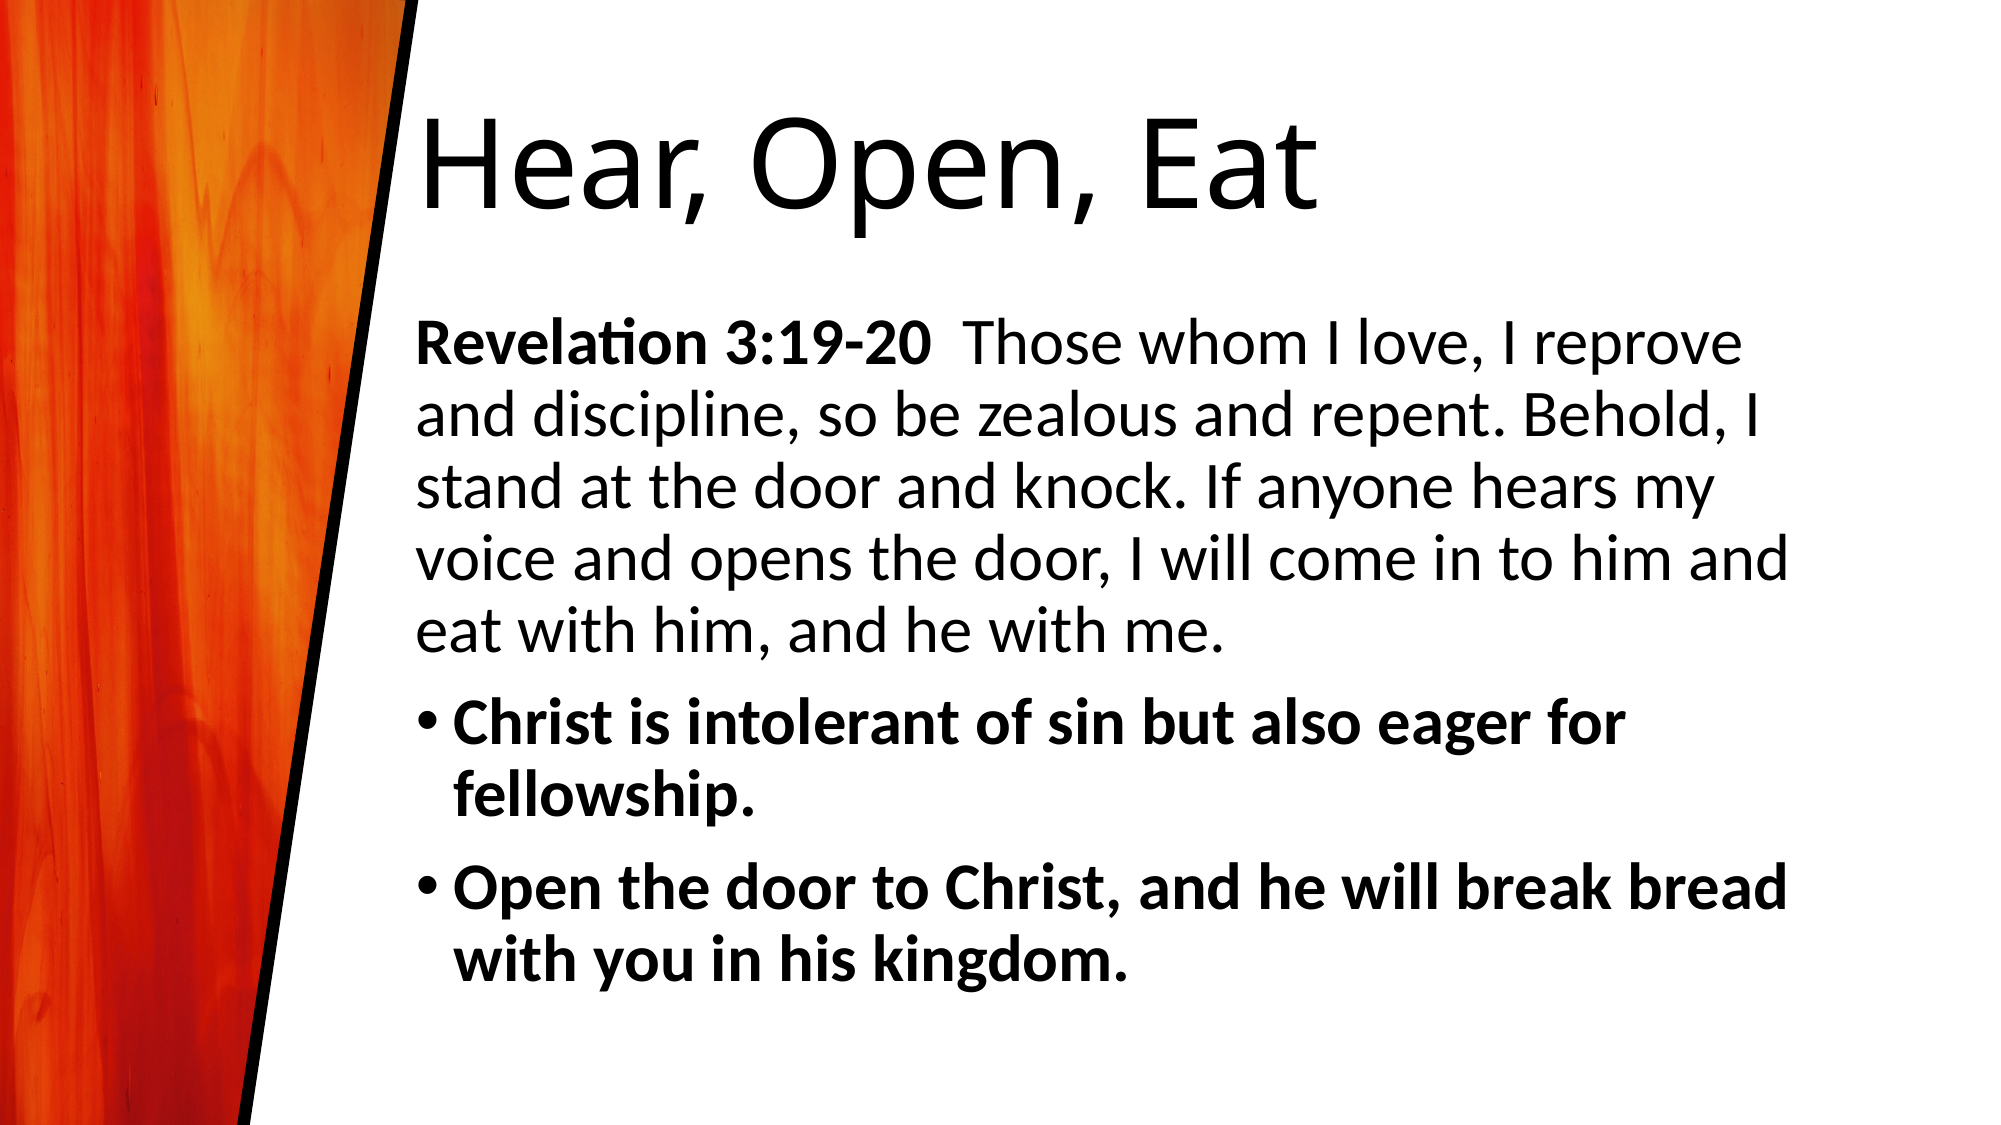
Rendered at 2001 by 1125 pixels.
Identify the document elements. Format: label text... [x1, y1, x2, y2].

text_box [0, 0, 414, 1125]
list Revelation 3:19-20 Those whom I love, I reprove and discipline, so be zealous and repent. Behold, I stand at the door and knock. If anyone hears my voice and opens the door, I will come in to him and eat with him, and he with me. Christ is intolerant of sin but also eager for fellowship. Open the door to Christ, and he will break bread with you in his kingdom. [400, 299, 1863, 1014]
title Hear, Open, Eat [400, 59, 1863, 278]
